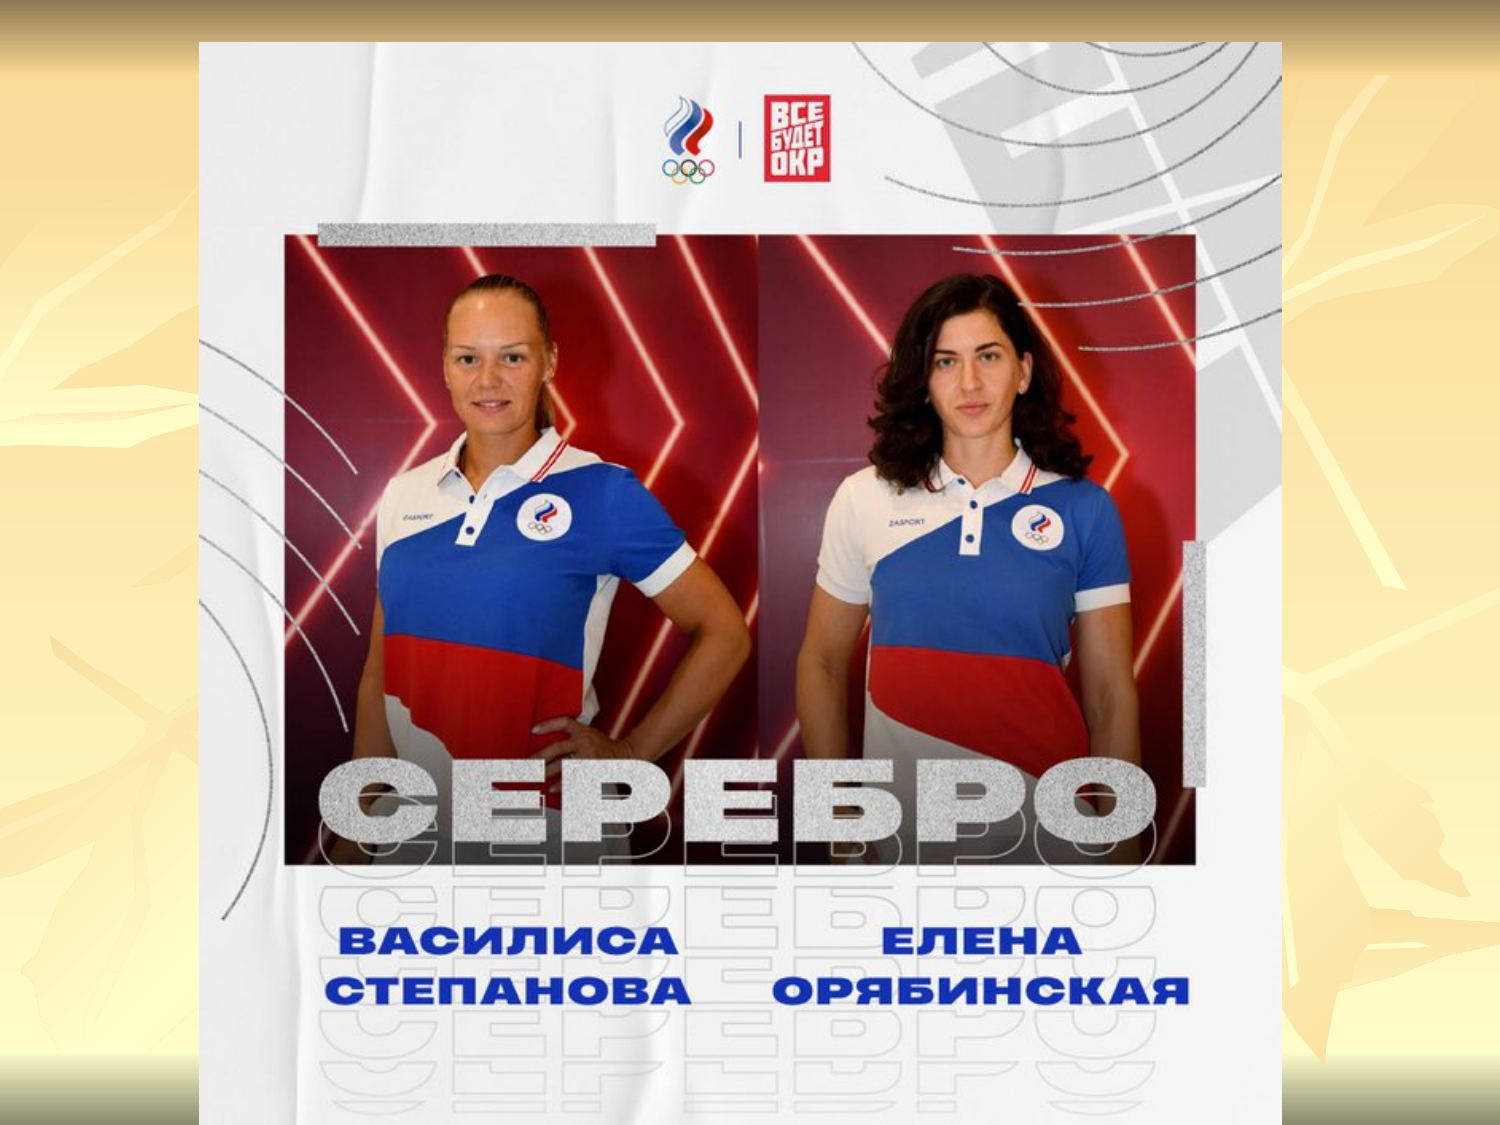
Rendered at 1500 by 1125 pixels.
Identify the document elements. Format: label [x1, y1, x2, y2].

picture [198, 42, 1282, 1125]
